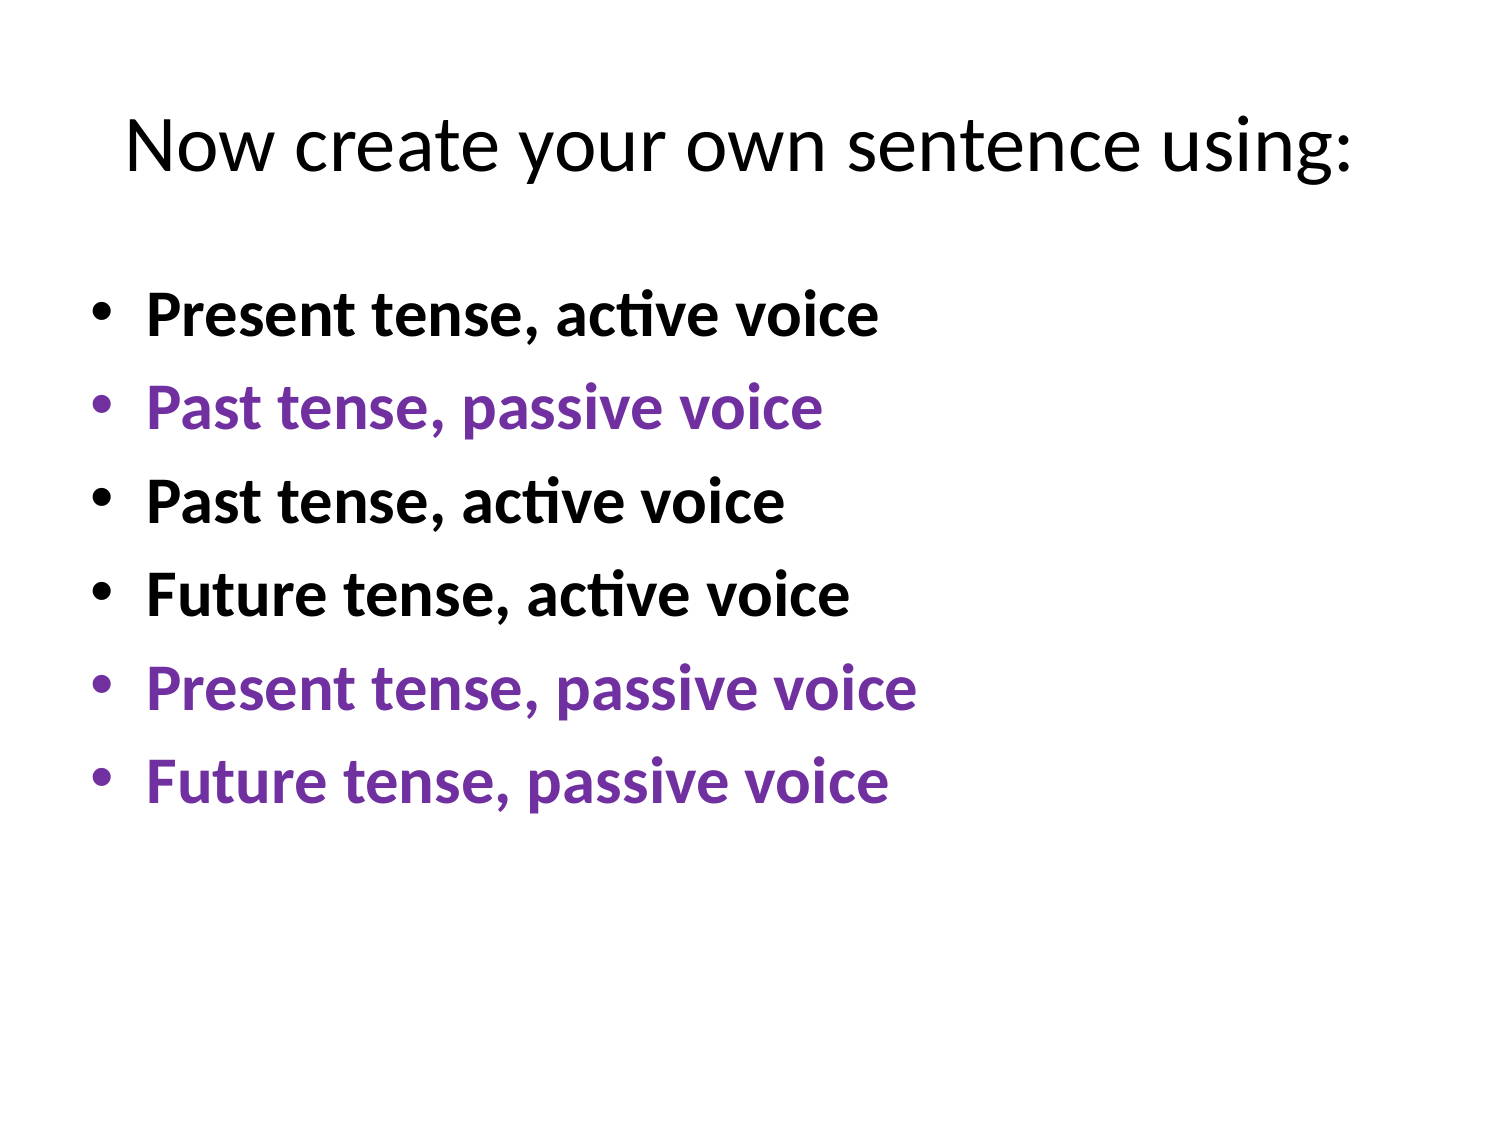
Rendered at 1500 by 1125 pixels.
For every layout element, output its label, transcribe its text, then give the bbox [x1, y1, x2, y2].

list Present tense, active voice Past tense, passive voice Past tense, active voice Future tense, active voice Present tense, passive voice Future tense, passive voice [75, 262, 1425, 1005]
title Now create your own sentence using: [75, 45, 1425, 233]
